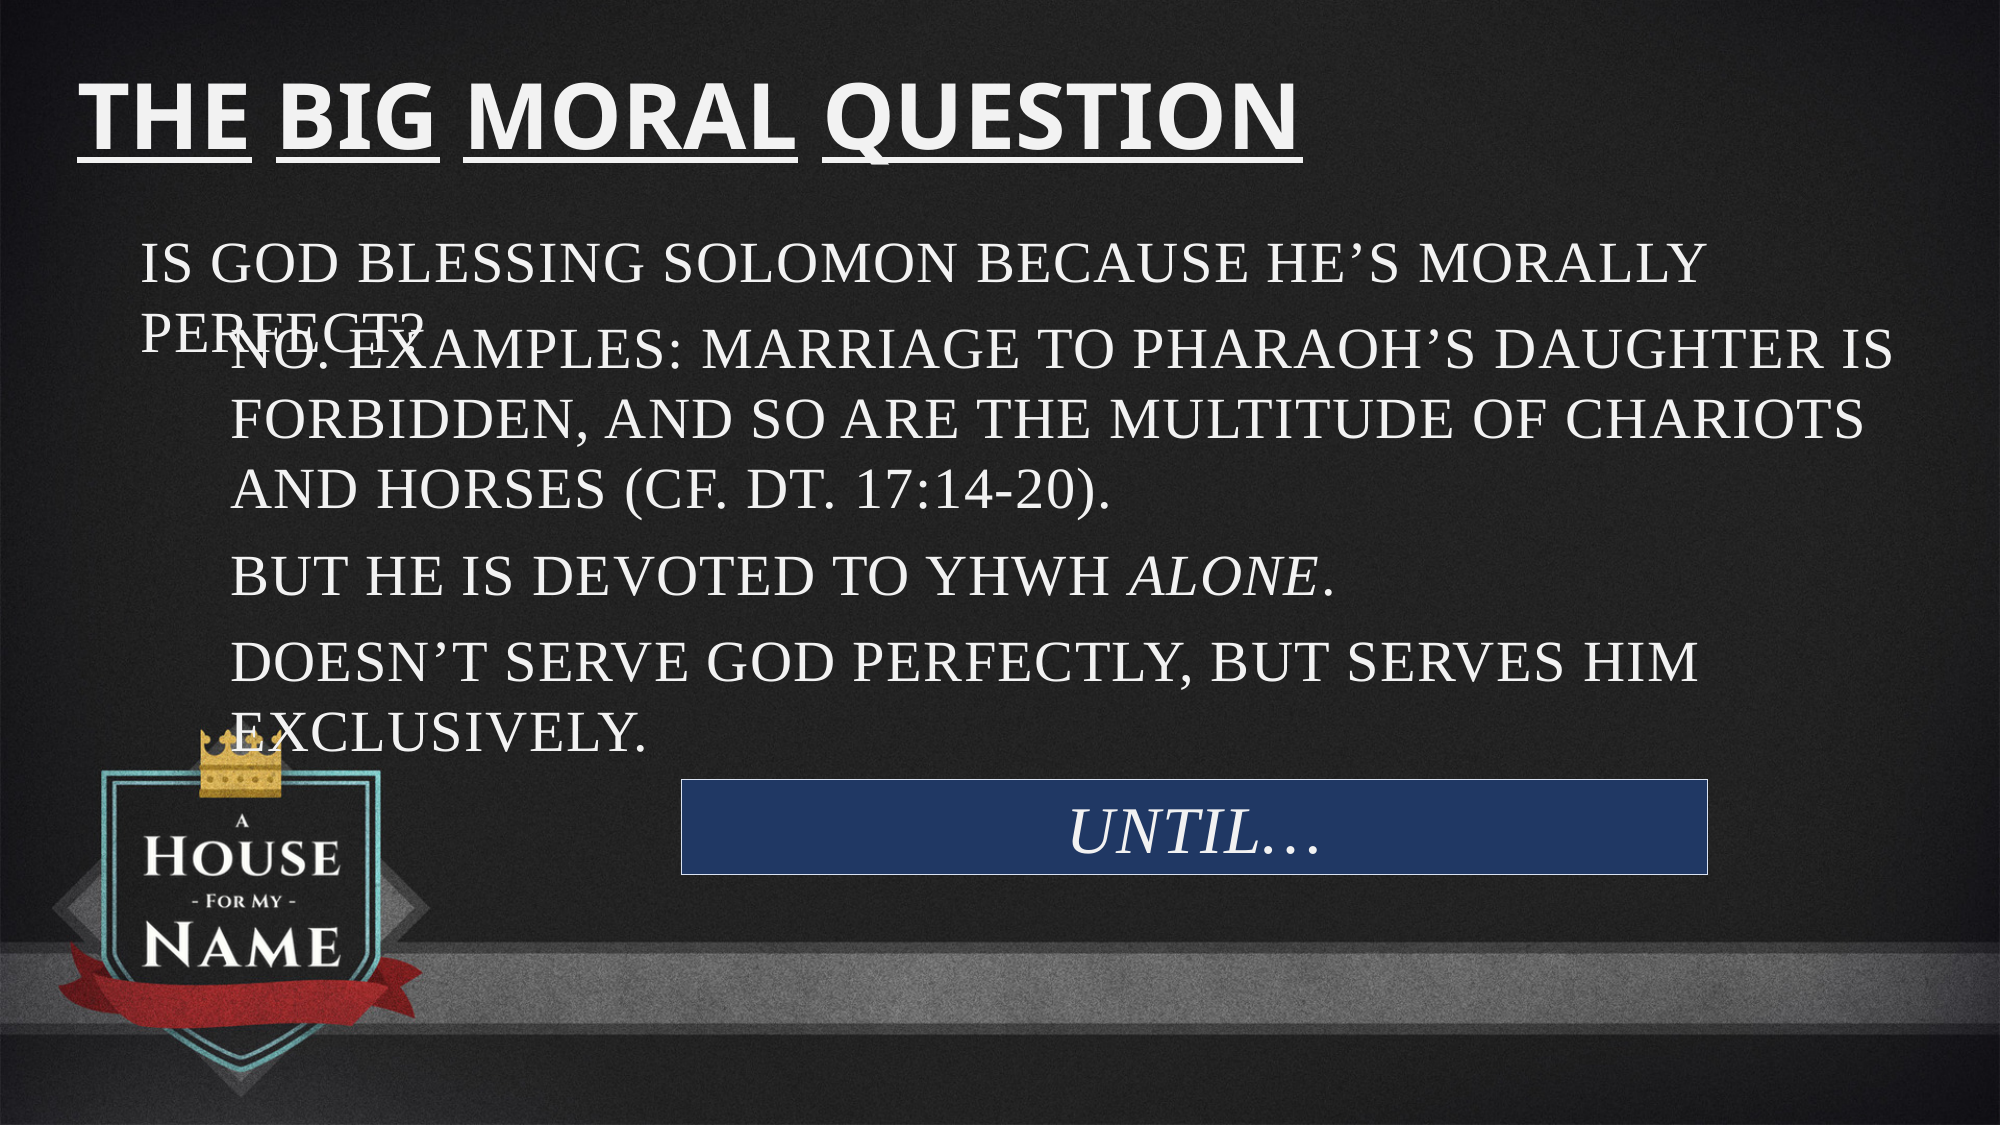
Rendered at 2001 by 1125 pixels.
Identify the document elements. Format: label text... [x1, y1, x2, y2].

text_box Doesn’t serve God perfectly, but serves Him exclusively. [215, 615, 1922, 771]
text_box The Big Moral Question [62, 50, 1938, 176]
text_box No. Examples: marriage to Pharaoh’s daughter is forbidden, and so are the multitude of chariots and horses (cf. Dt. 17:14-20). [215, 302, 1922, 528]
text_box Until… [681, 779, 1708, 875]
picture [0, 0, 2000, 1125]
text_box Is God blessing Solomon because he’s morally perfect? [125, 217, 1922, 372]
text_box But he is devoted to YHWH alone. [215, 530, 1922, 615]
